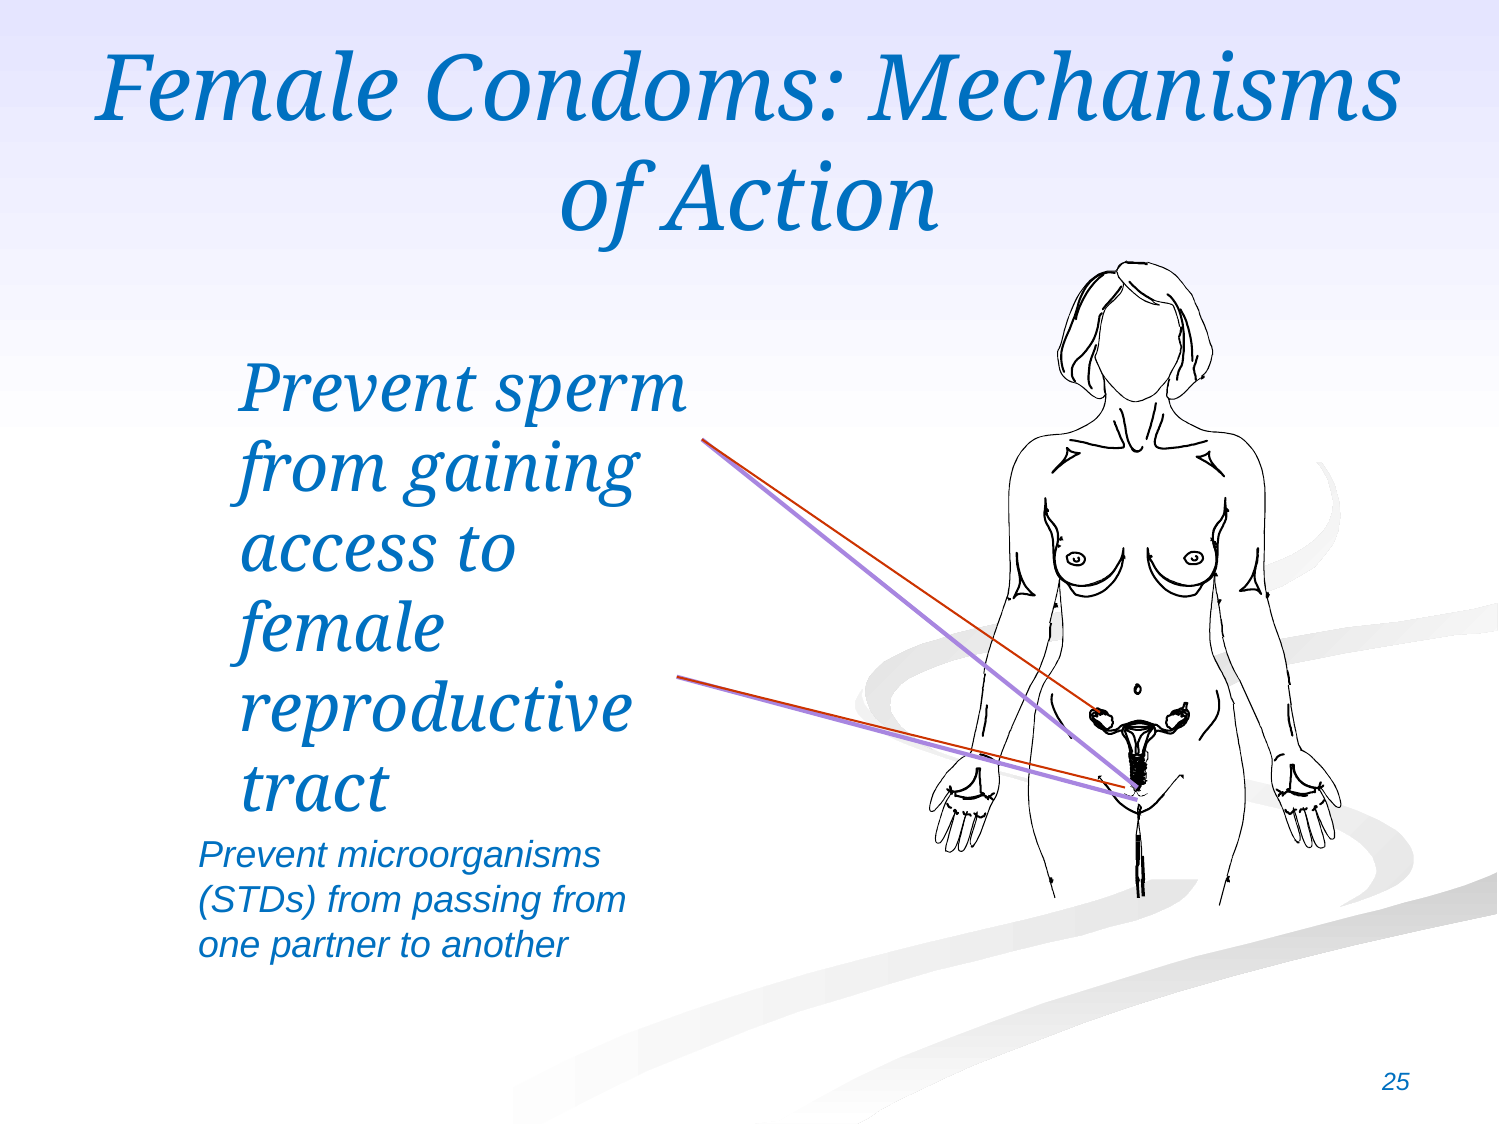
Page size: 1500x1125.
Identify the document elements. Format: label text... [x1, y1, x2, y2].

text_box Prevent microorganisms (STDs) from passing from one partner to another [183, 822, 684, 973]
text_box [928, 260, 1342, 907]
title Female Condoms: Mechanisms of Action [75, 45, 1425, 233]
list Prevent sperm from gaining access to female reproductive tract [225, 337, 713, 500]
slide_number 25 [1074, 1025, 1425, 1104]
